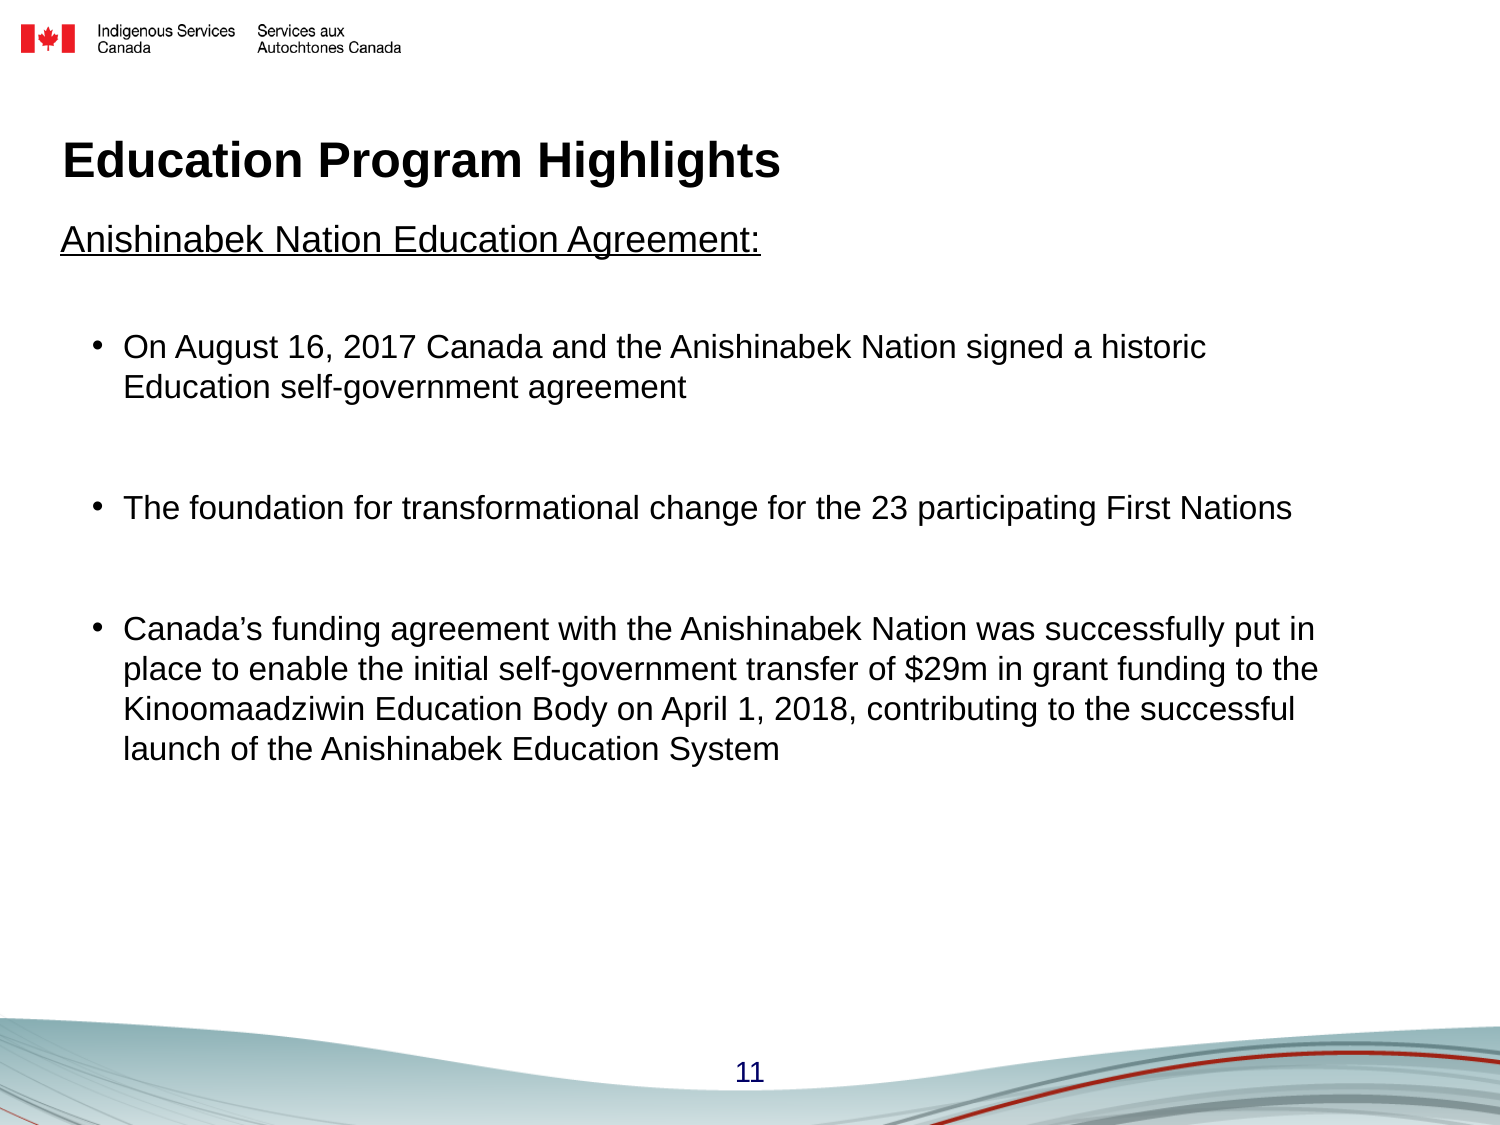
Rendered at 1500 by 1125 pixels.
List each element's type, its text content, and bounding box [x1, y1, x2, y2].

slide_number 11 [687, 1050, 813, 1100]
picture [0, 0, 1500, 1125]
title Education Program Highlights [62, 137, 1350, 188]
list Anishinabek Nation Education Agreement: On August 16, 2017 Canada and the Anishinabek Nation signed a historic Education self-government agreement The foundation for transformational change for the 23 participating First Nations Canada’s funding agreement with the Anishinabek Nation was successfully put in place to enable the initial self-government transfer of $29m in grant funding to the Kinoomaadziwin Education Body on April 1, 2018, contributing to the successful launch of the Anishinabek Education System [60, 214, 1350, 1037]
